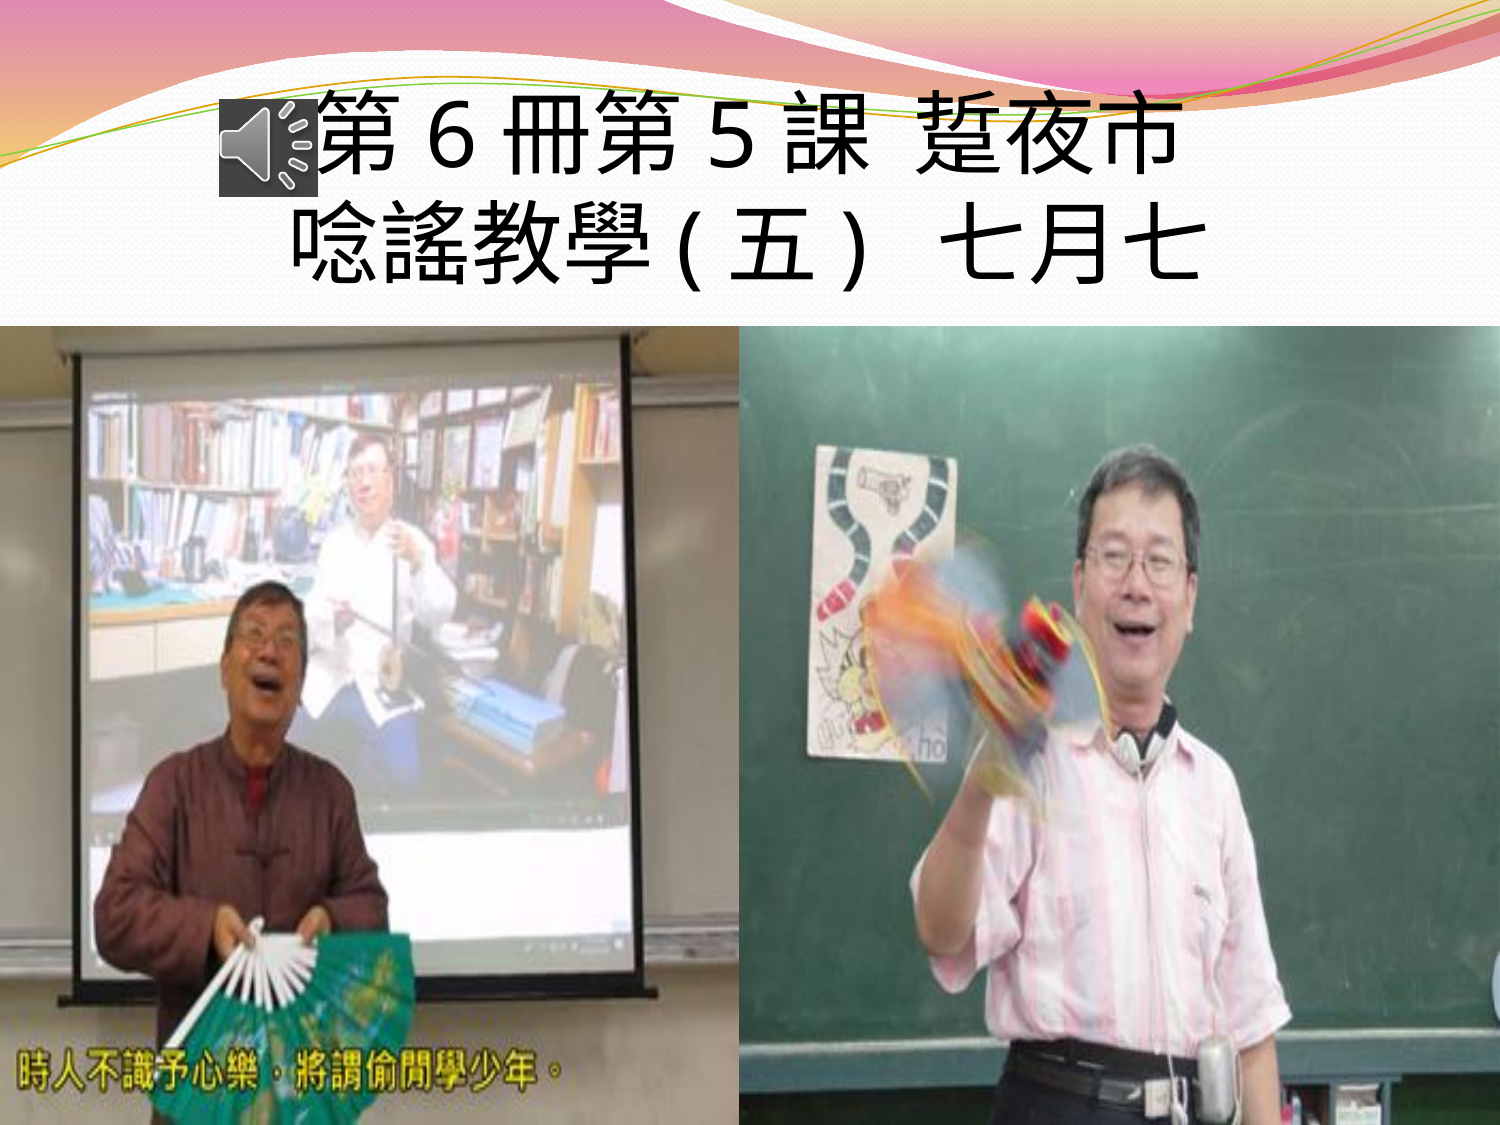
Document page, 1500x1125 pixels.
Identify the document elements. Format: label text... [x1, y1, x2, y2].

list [0, 326, 739, 1125]
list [737, 325, 1500, 1125]
picture [218, 97, 319, 199]
title 第6冊第5課 踅夜市 唸謠教學(五) 七月七 [75, 0, 1425, 297]
